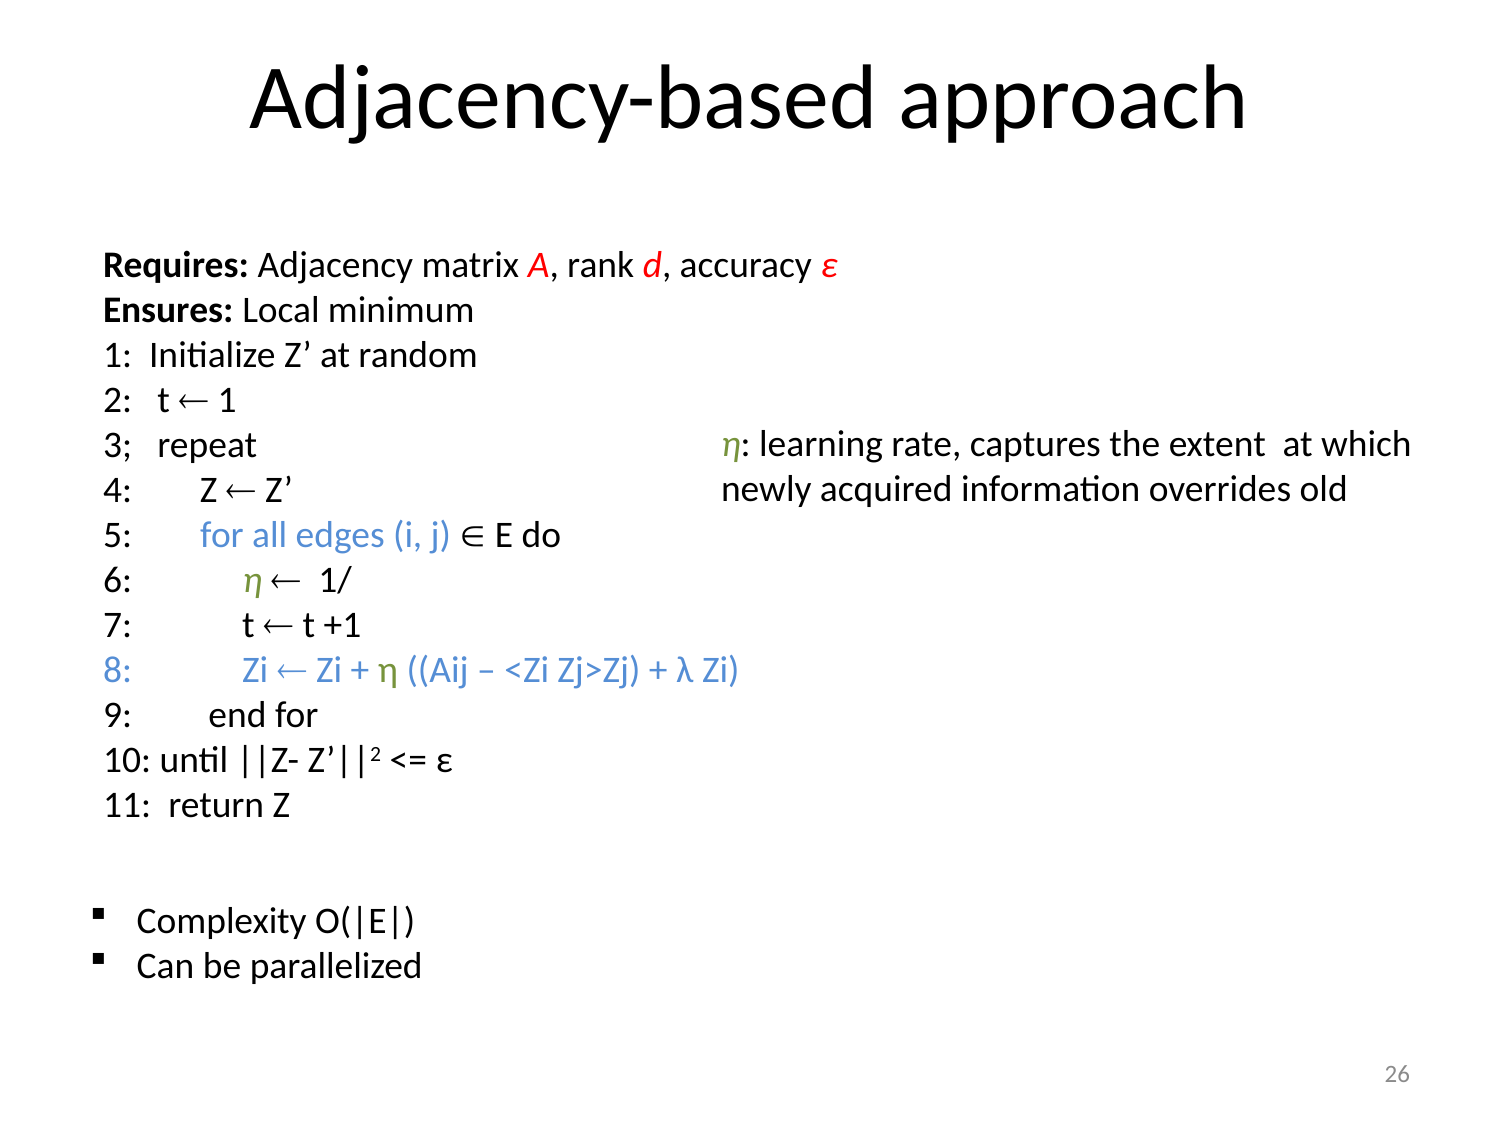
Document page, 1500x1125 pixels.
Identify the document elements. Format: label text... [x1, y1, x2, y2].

text_box Complexity O(|E|) Can be parallelized [74, 888, 950, 994]
text_box η: learning rate, captures the extent at which newly acquired information overrides old [706, 411, 1463, 517]
title Adjacency-based approach [75, 0, 1425, 186]
slide_number 26 [1074, 1042, 1425, 1103]
